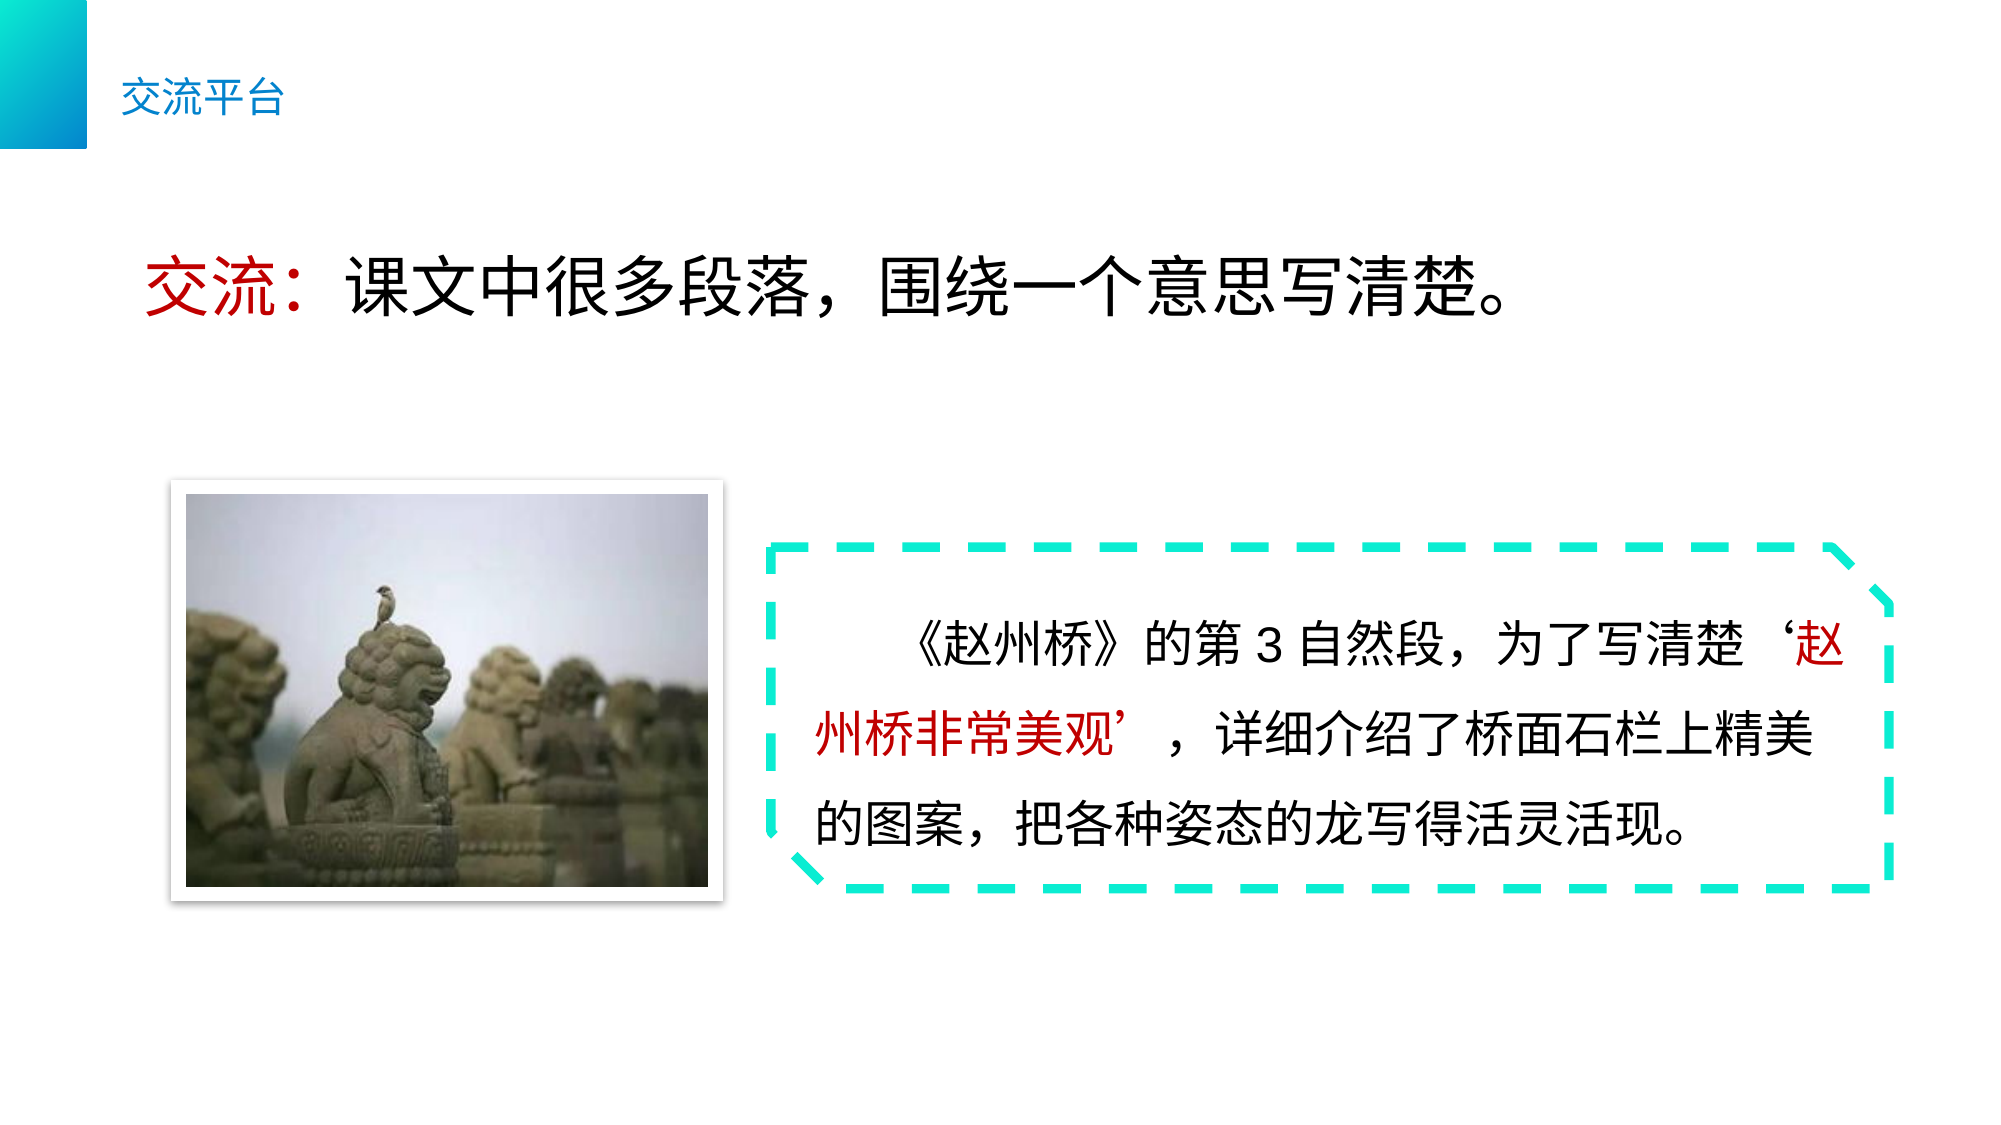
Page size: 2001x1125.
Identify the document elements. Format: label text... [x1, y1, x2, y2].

list 交流平台 [105, 69, 447, 132]
text_box 《赵州桥》的第3自然段，为了写清楚‘赵州桥非常美观’，详细介绍了桥面石栏上精美的图案，把各种姿态的龙写得活灵活现。 [770, 547, 1890, 889]
text_box 交流：课文中很多段落，围绕一个意思写清楚。 [129, 237, 1631, 333]
picture [185, 494, 709, 887]
